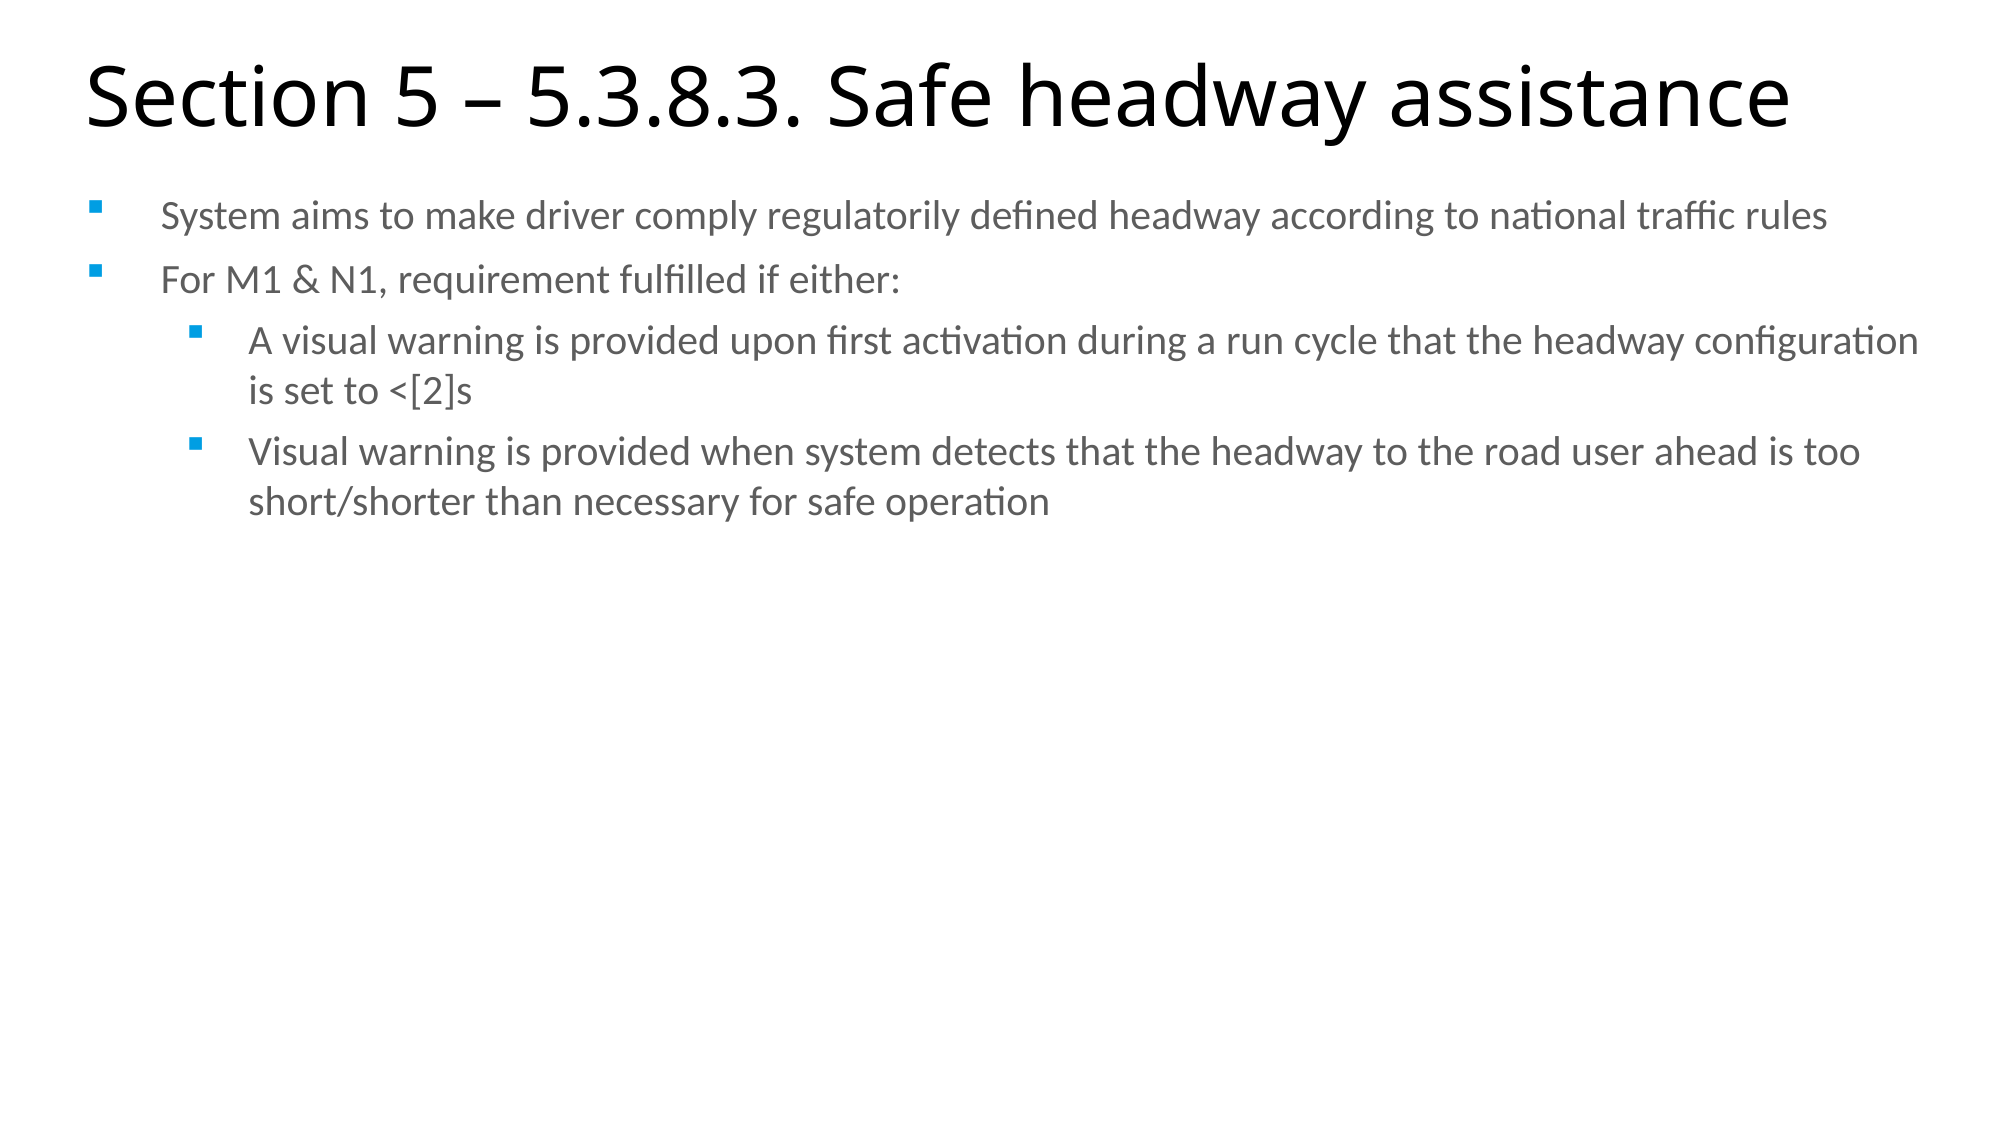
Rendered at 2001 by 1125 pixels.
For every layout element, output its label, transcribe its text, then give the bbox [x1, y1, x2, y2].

text_box System aims to make driver comply regulatorily defined headway according to national traffic rules For M1 & N1, requirement fulfilled if either: A visual warning is provided upon first activation during a run cycle that the headway configuration is set to <[2]s Visual warning is provided when system detects that the headway to the road user ahead is too short/shorter than necessary for safe operation [70, 180, 1958, 388]
text_box Section 5 – 5.3.8.3. Safe headway assistance [70, 36, 1844, 159]
